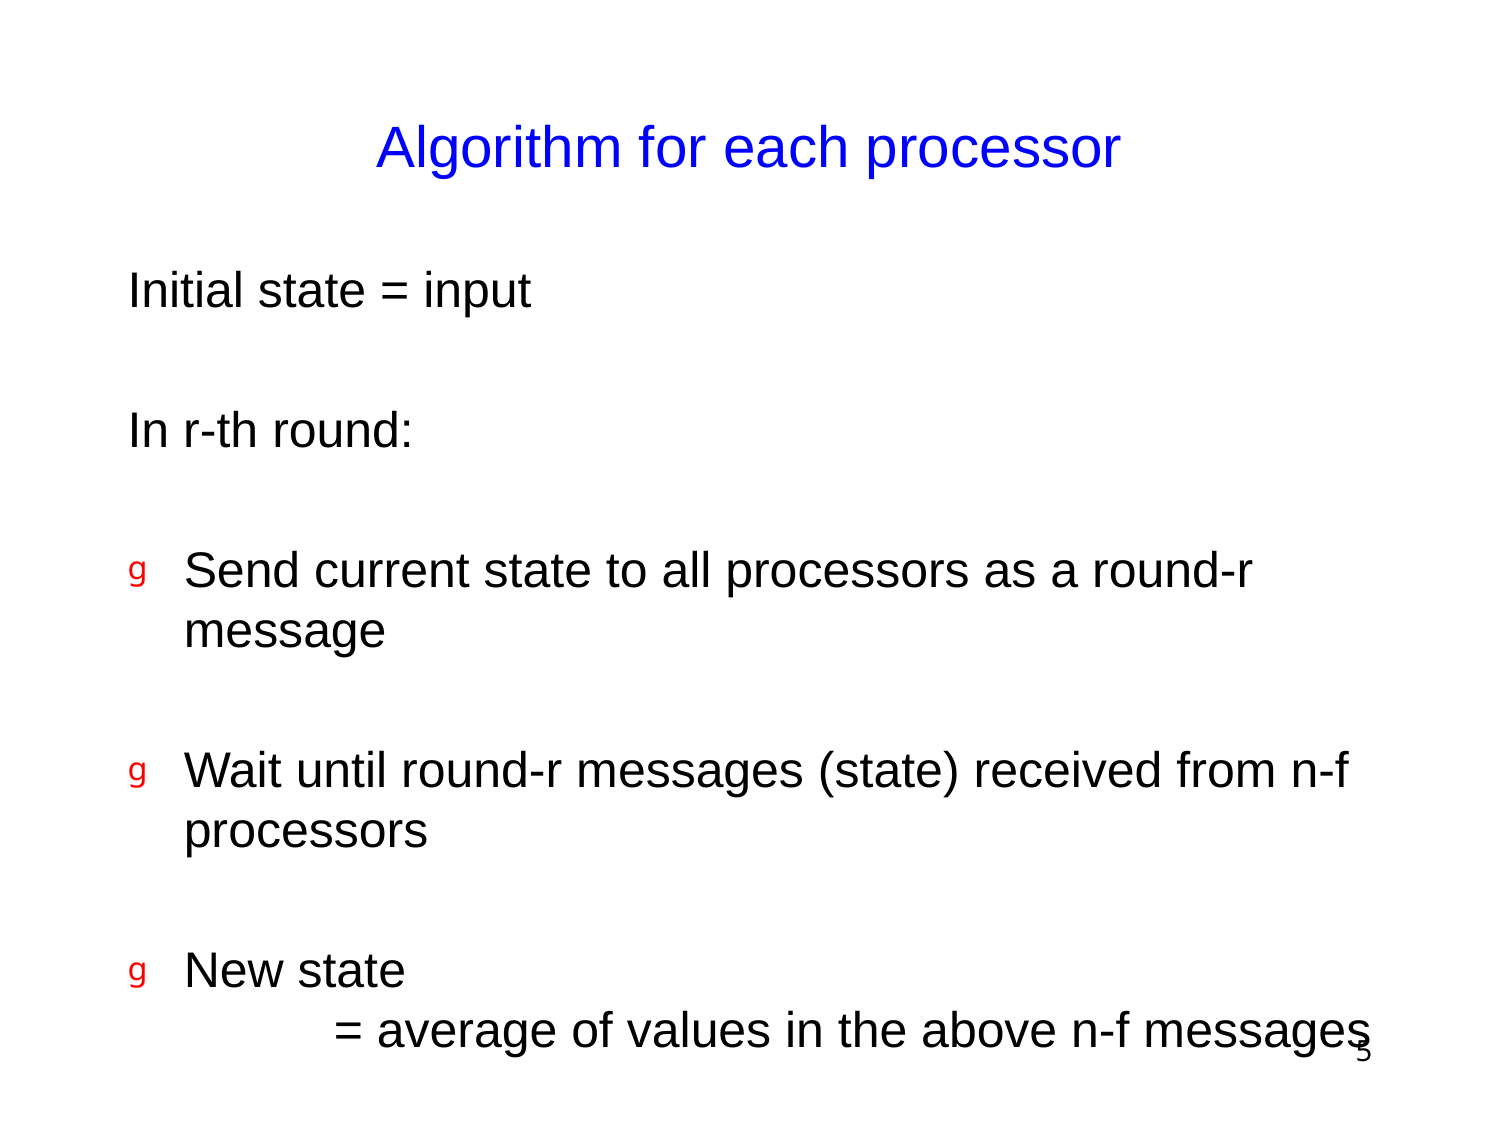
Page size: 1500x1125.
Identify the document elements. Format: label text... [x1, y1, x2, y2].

title Algorithm for each processor [112, 49, 1388, 238]
slide_number 5 [1074, 1024, 1388, 1101]
list Initial state = input In r-th round: Send current state to all processors as a round-r message Wait until round-r messages (state) received from n-f processors New state = average of values in the above n-f messages [112, 249, 1388, 1001]
